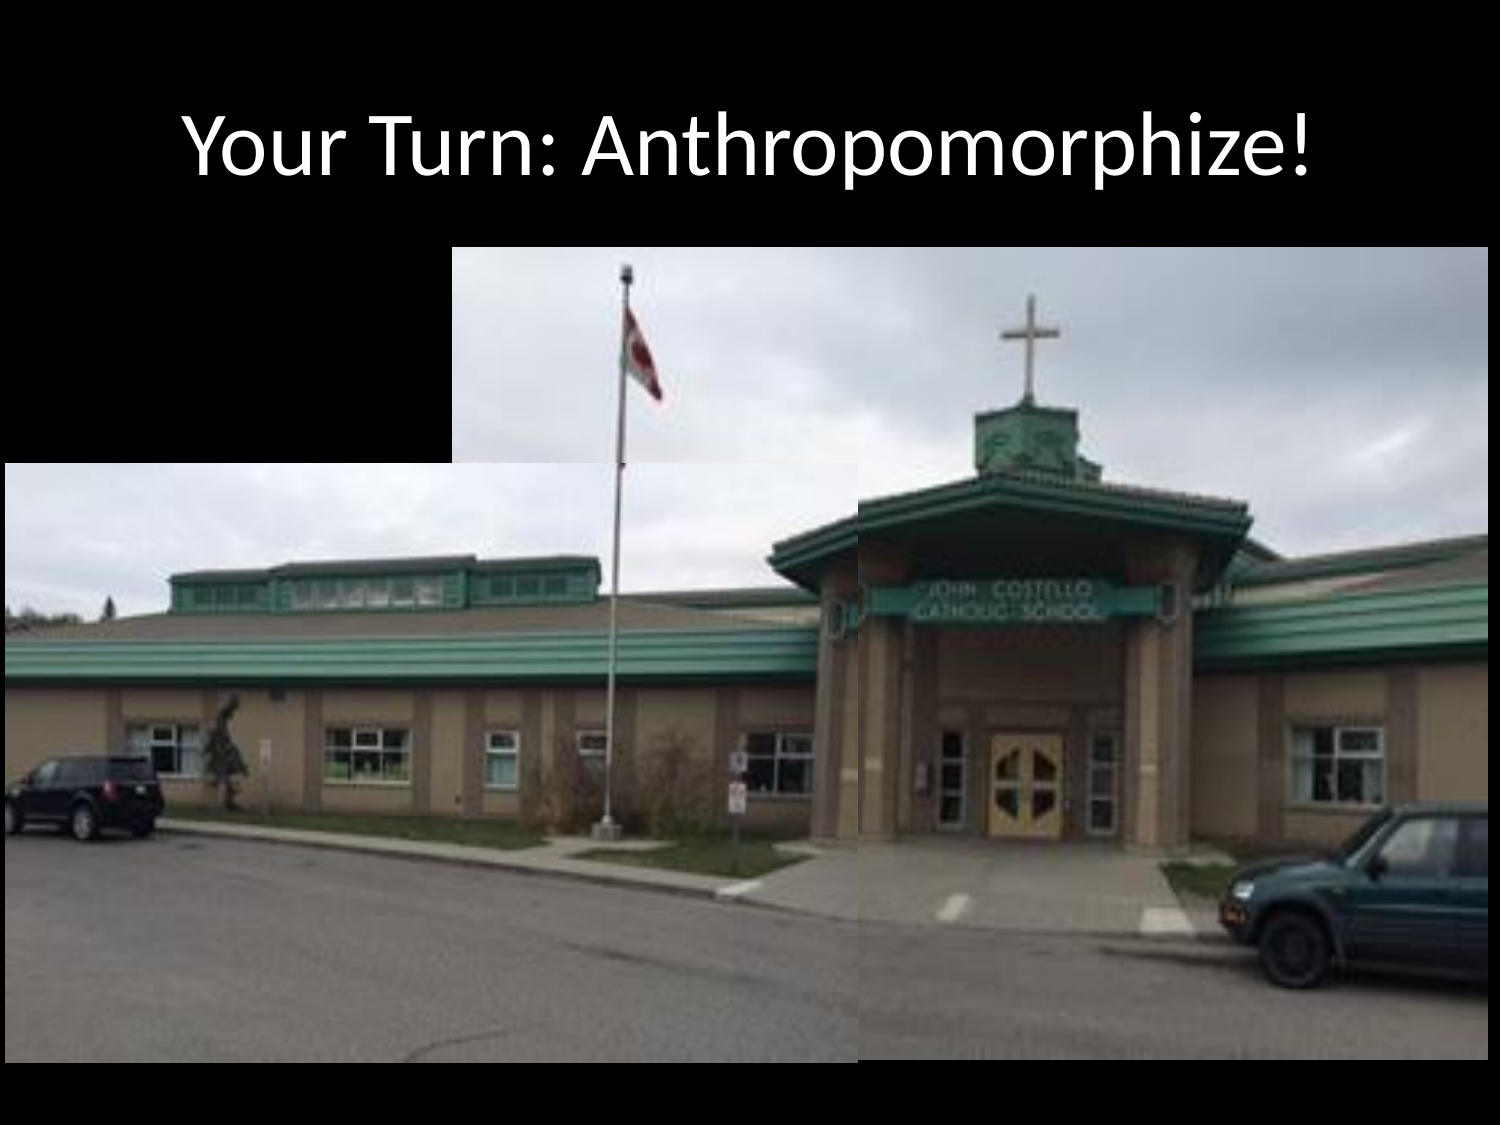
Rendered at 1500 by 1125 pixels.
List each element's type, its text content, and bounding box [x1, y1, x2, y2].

title Your Turn: Anthropomorphize! [75, 45, 1425, 233]
picture [4, 246, 1488, 1063]
